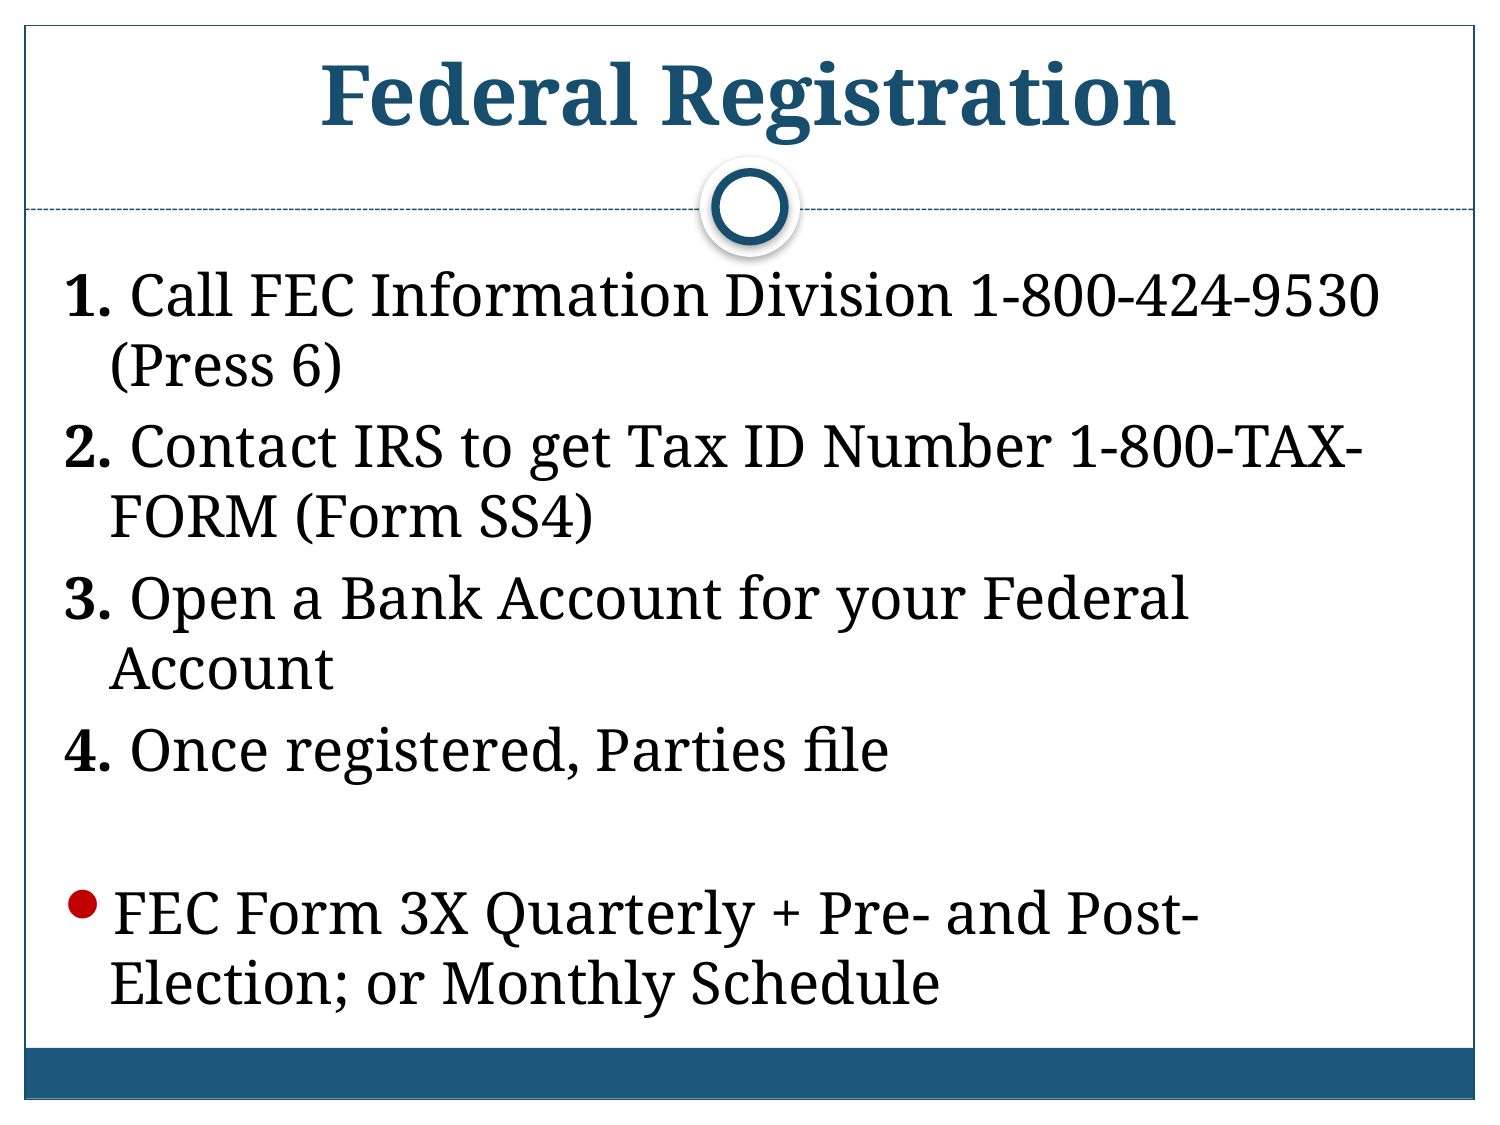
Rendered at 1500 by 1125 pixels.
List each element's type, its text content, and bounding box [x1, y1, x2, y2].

title Federal Registration [49, 24, 1450, 150]
list 1. Call FEC Information Division 1-800-424-9530 (Press 6) 2. Contact IRS to get Tax ID Number 1-800-TAX-FORM (Form SS4) 3. Open a Bank Account for your Federal Account 4. Once registered, Parties file FEC Form 3X Quarterly + Pre- and Post-Election; or Monthly Schedule [49, 250, 1445, 1001]
